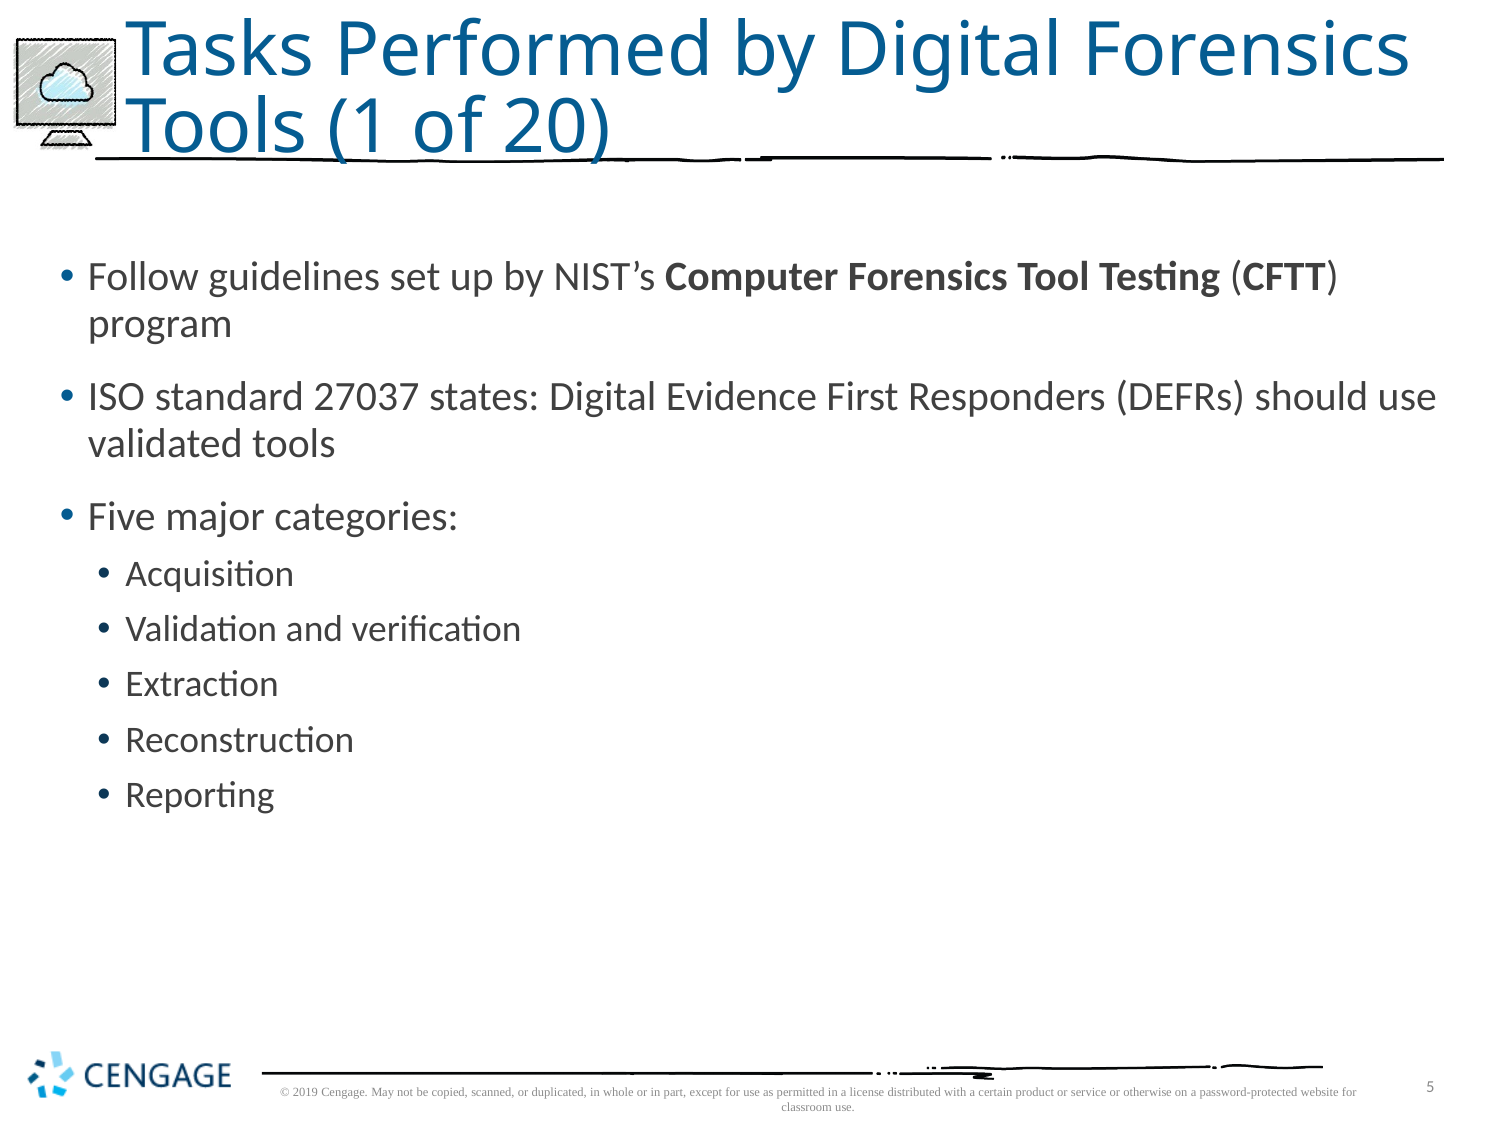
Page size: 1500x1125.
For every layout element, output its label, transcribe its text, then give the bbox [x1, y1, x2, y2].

picture [95, 155, 125, 163]
list Follow guidelines set up by NIST’s Computer Forensics Tool Testing (CFTT) program ISO standard 27037 states: Digital Evidence First Responders (DEFRs) should use validated tools Five major categories: Acquisition Validation and verification Extraction Reconstruction Reporting [59, 252, 1441, 822]
picture [261, 1064, 1323, 1079]
picture [7, 1037, 244, 1111]
footer © 2019 Cengage. May not be copied, scanned, or duplicated, in whole or in part, except for use as permitted in a license distributed with a certain product or service or otherwise on a password-protected website for classroom use. [261, 1079, 1375, 1120]
picture [12, 36, 117, 151]
title Tasks Performed by Digital Forensics Tools (1 of 20) [125, 13, 1442, 169]
